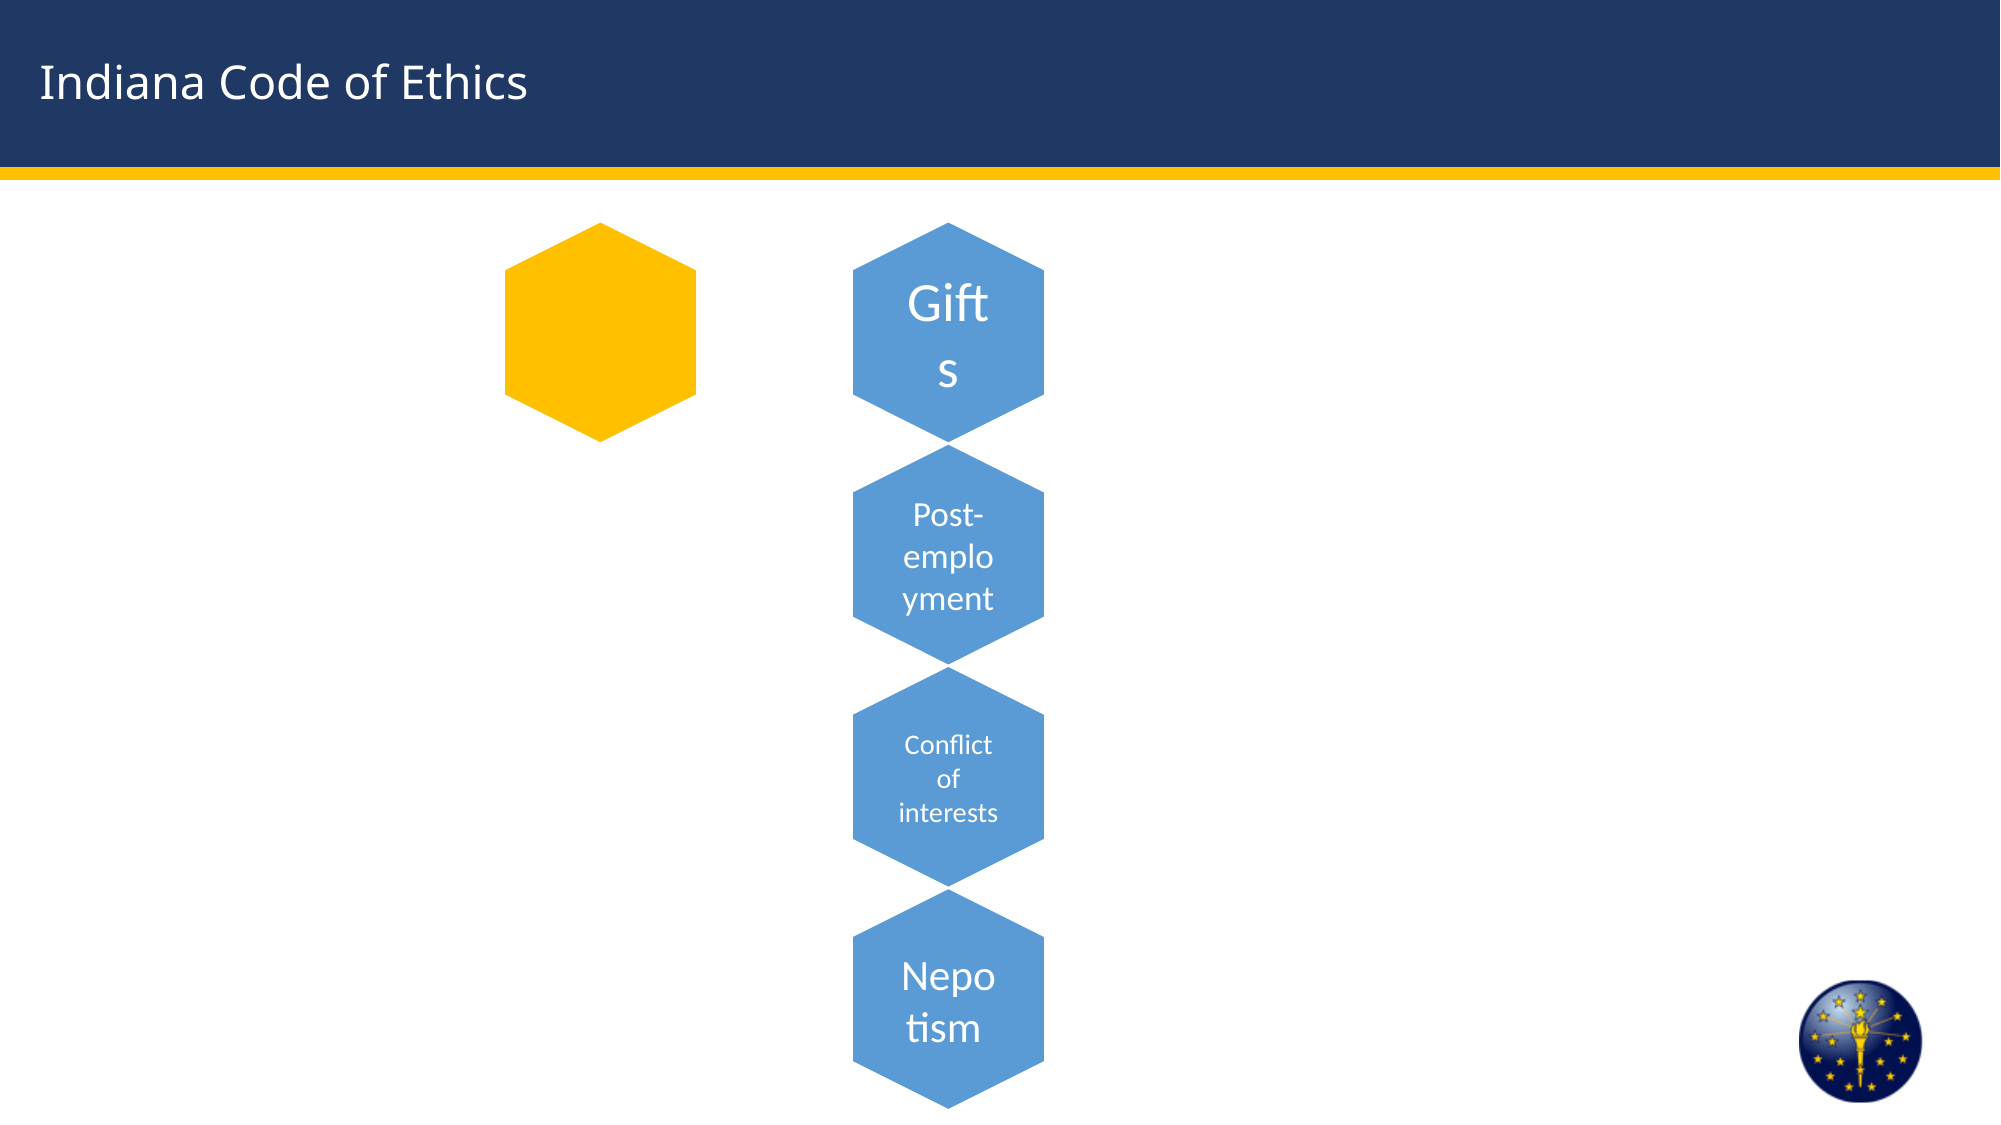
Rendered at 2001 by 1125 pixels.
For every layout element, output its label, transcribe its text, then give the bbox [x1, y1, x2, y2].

title Indiana Code of Ethics [0, 0, 2000, 167]
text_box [263, 221, 1598, 1111]
picture [1799, 971, 1926, 1111]
